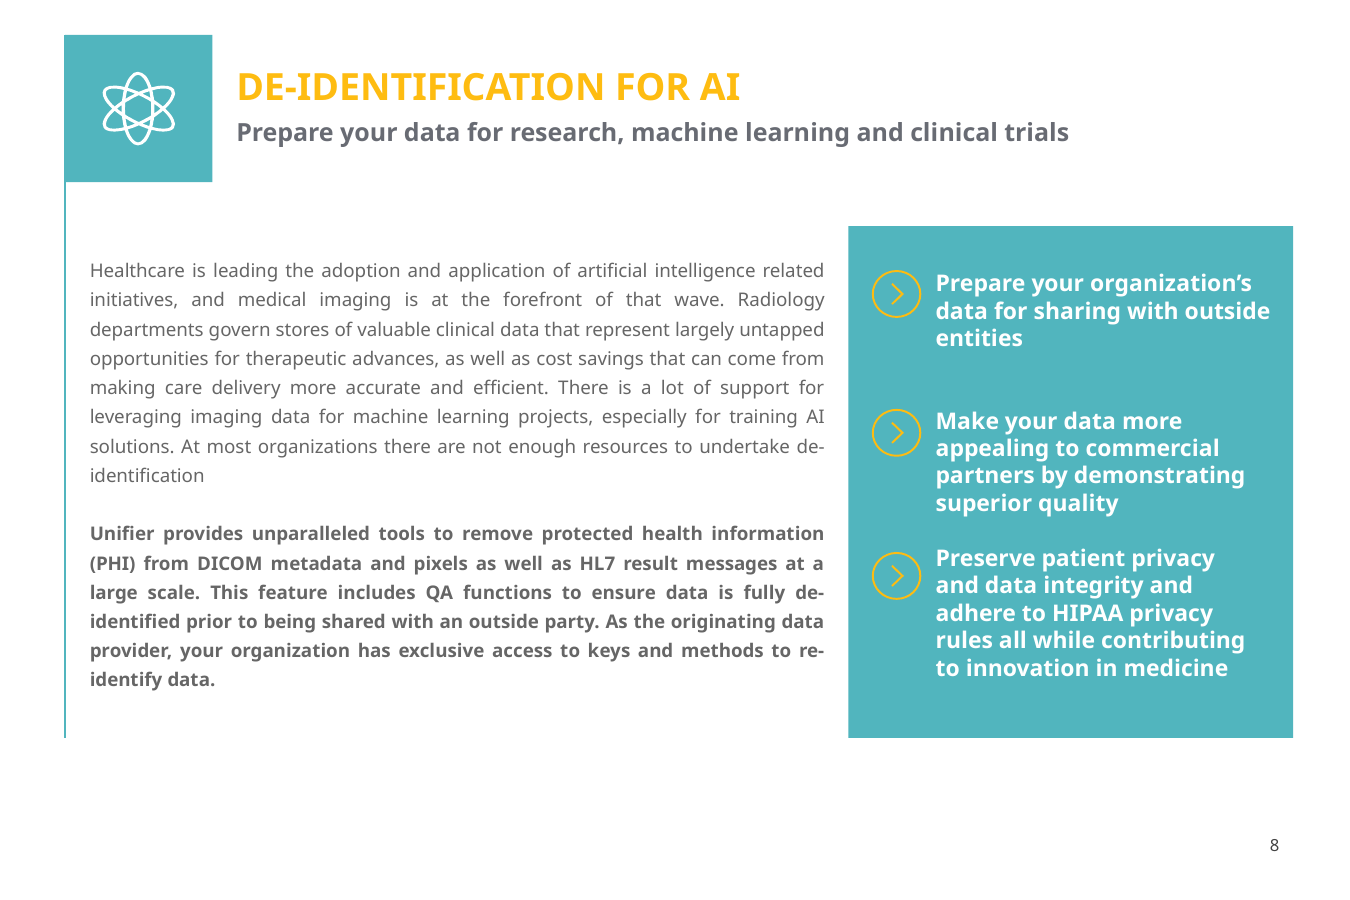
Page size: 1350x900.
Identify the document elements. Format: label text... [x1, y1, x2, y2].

text_box 8 [1254, 827, 1350, 863]
text_box Prepare your data for research, machine learning and clinical trials [236, 116, 1202, 172]
text_box [848, 226, 1294, 738]
text_box Prepare your organization’s data for sharing with outside entities Make your data more appealing to commercial partners by demonstrating superior quality Preserve patient privacy and data integrity and adhere to HIPAA privacy rules all while contributing to innovation in medicine [930, 263, 1282, 701]
text_box [871, 551, 922, 600]
text_box [871, 408, 922, 457]
text_box [102, 71, 176, 146]
text_box [871, 270, 922, 318]
text_box [66, 34, 213, 183]
text_box Healthcare is leading the adoption and application of artificial intelligence related initiatives, and medical imaging is at the forefront of that wave. Radiology departments govern stores of valuable clinical data that represent largely untapped opportunities for therapeutic advances, as well as cost savings that can come from making care delivery more accurate and efficient. There is a lot of support for leveraging imaging data for machine learning projects, especially for training AI solutions. At most organizations there are not enough resources to undertake de-identification Unifier provides unparalleled tools to remove protected health information (PHI) from DICOM metadata and pixels as well as HL7 result messages at a large scale. This feature includes QA functions to ensure data is fully de-identified prior to being shared with an outside party. As the originating data provider, your organization has exclusive access to keys and methods to re-identify data. [86, 249, 827, 729]
text_box DE-IDENTIFICATION FOR AI [236, 62, 946, 116]
